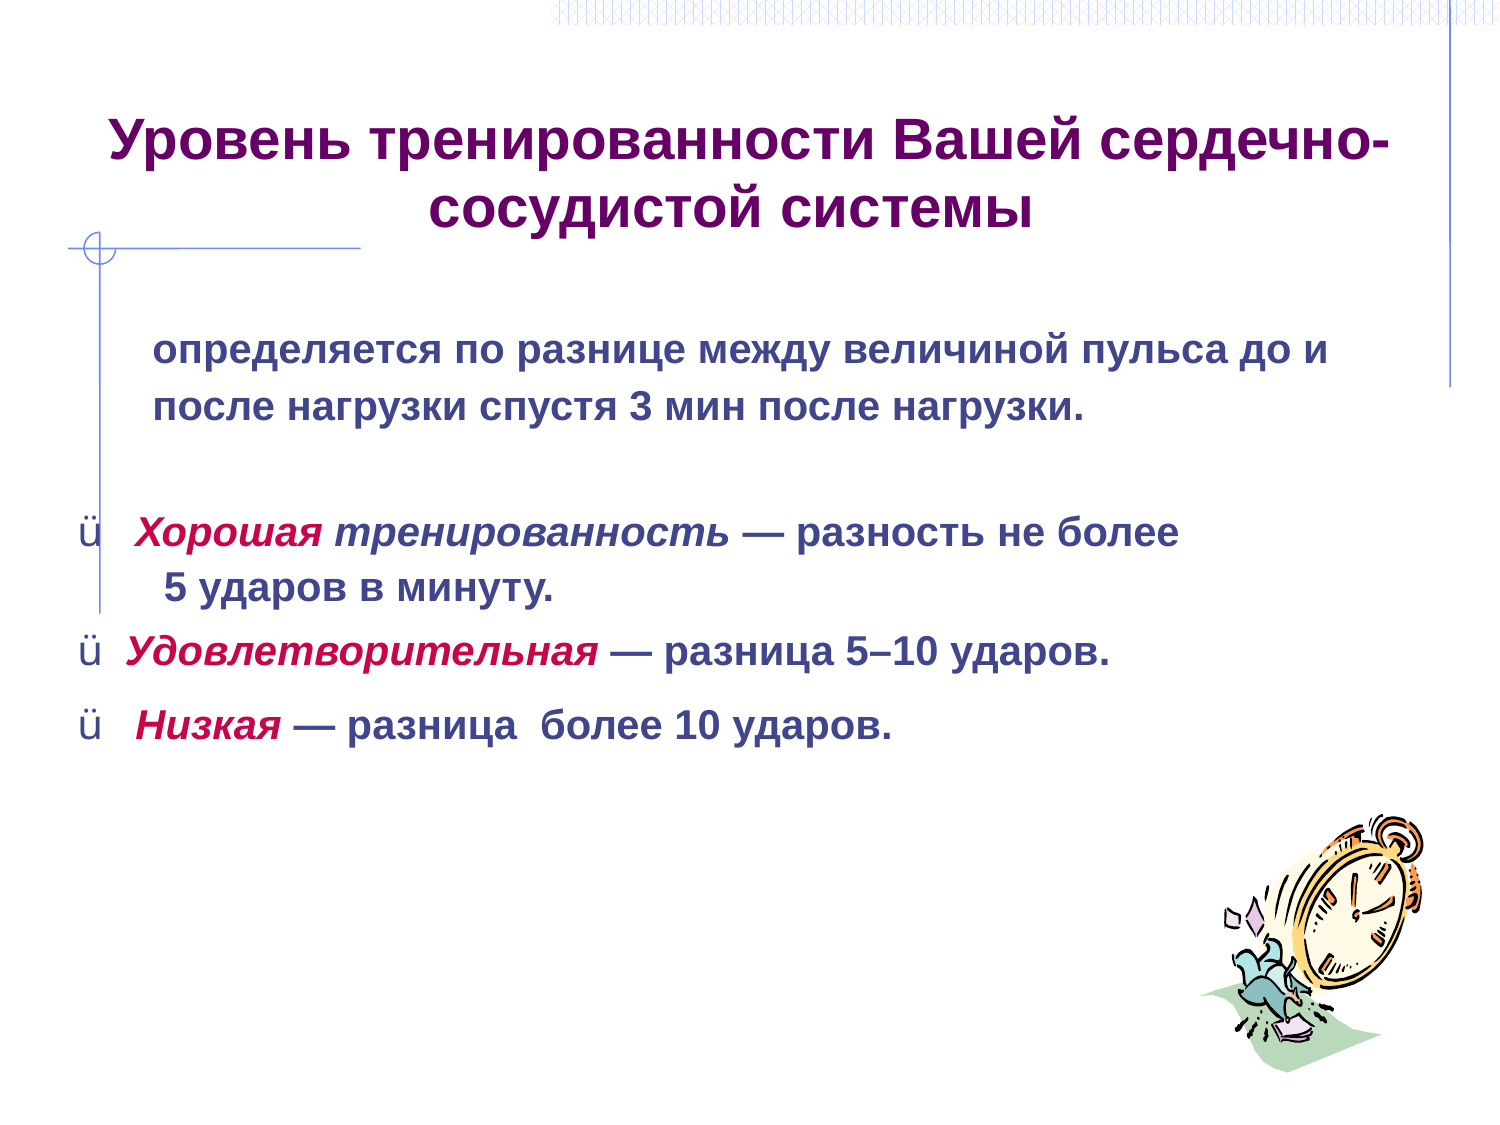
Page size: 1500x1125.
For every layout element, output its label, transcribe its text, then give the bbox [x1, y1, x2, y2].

list определяется по разнице между величиной пульса до и после нагрузки спустя 3 мин после нагрузки. ü Хорошая тренированность — разность не более 5 ударов в минуту. ü Удовлетворительная — разница 5–10 ударов. ü Низкая — разница более 10 ударов. [62, 299, 1388, 900]
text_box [1199, 812, 1426, 1076]
title Уровень тренированности Вашей сердечно-сосудистой сиcтемы [56, 62, 1444, 250]
